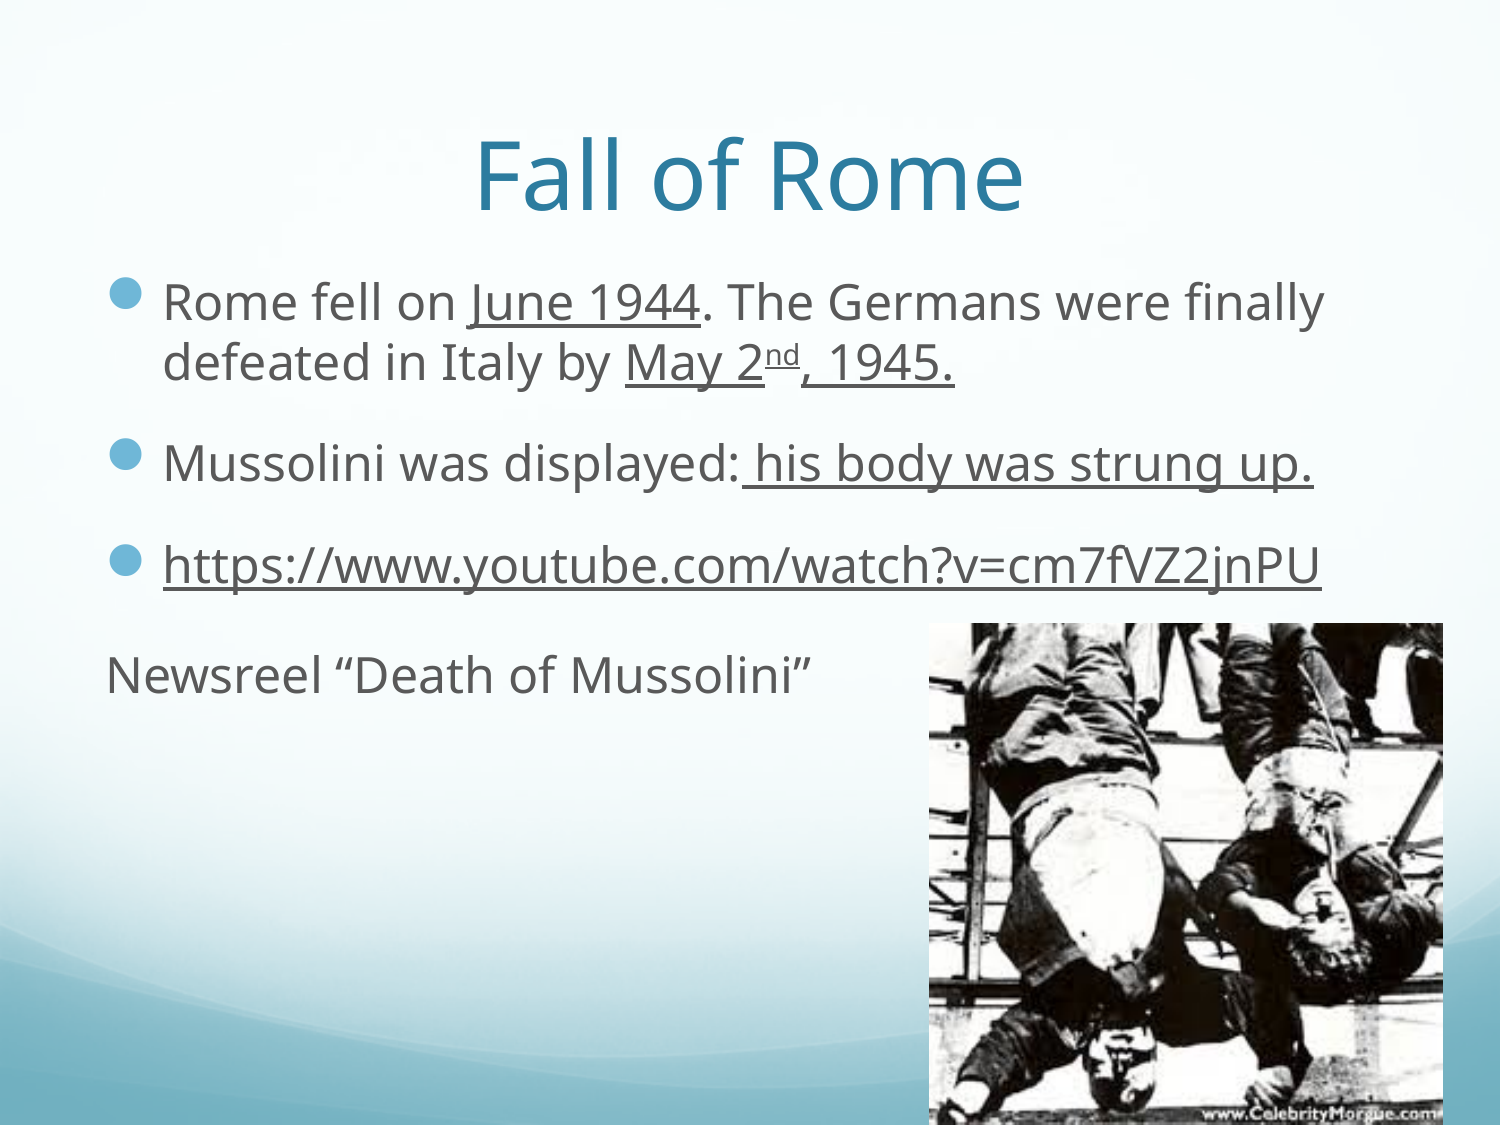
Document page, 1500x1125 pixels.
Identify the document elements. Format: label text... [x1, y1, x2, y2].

title Fall of Rome [90, 17, 1410, 237]
list Rome fell on June 1944. The Germans were finally defeated in Italy by May 2nd, 1945. Mussolini was displayed: his body was strung up. https://www.youtube.com/watch?v=cm7fVZ2jnPU Newsreel “Death of Mussolini” [90, 262, 1410, 975]
picture [928, 622, 1443, 1125]
